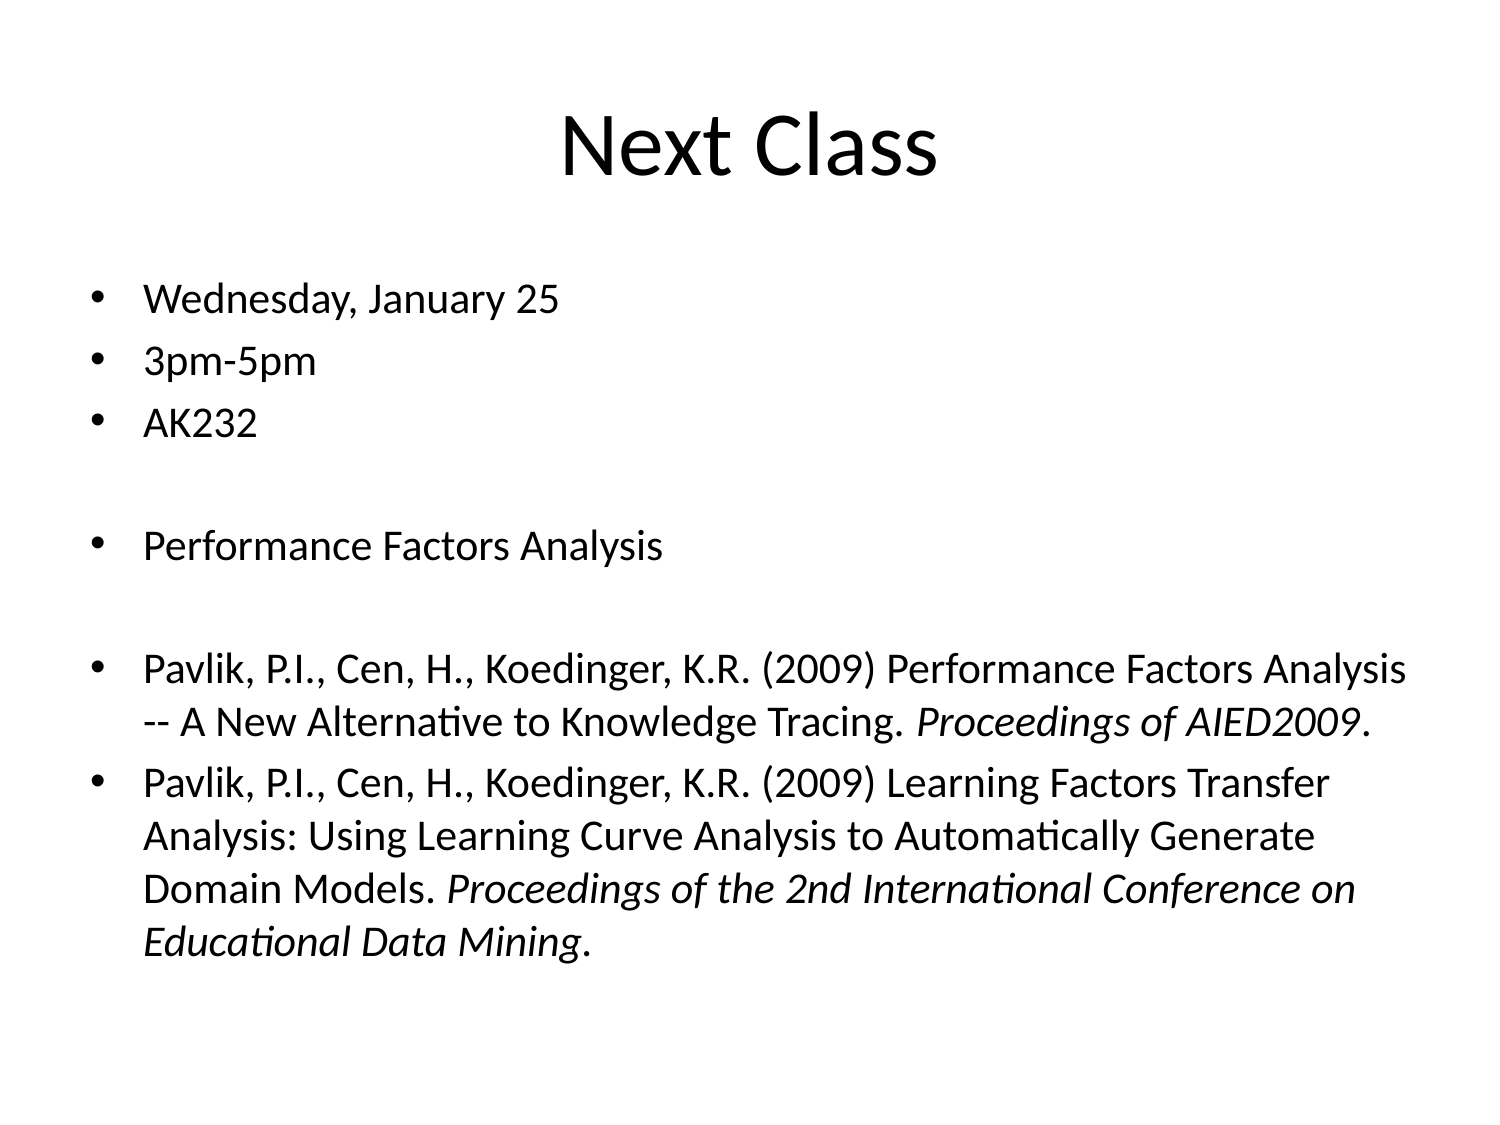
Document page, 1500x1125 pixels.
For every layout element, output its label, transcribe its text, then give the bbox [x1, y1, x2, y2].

title Next Class [75, 45, 1425, 233]
list Wednesday, January 25 3pm-5pm AK232 Performance Factors Analysis Pavlik, P.I., Cen, H., Koedinger, K.R. (2009) Performance Factors Analysis -- A New Alternative to Knowledge Tracing. Proceedings of AIED2009. Pavlik, P.I., Cen, H., Koedinger, K.R. (2009) Learning Factors Transfer Analysis: Using Learning Curve Analysis to Automatically Generate Domain Models. Proceedings of the 2nd International Conference on Educational Data Mining. [75, 262, 1425, 1005]
